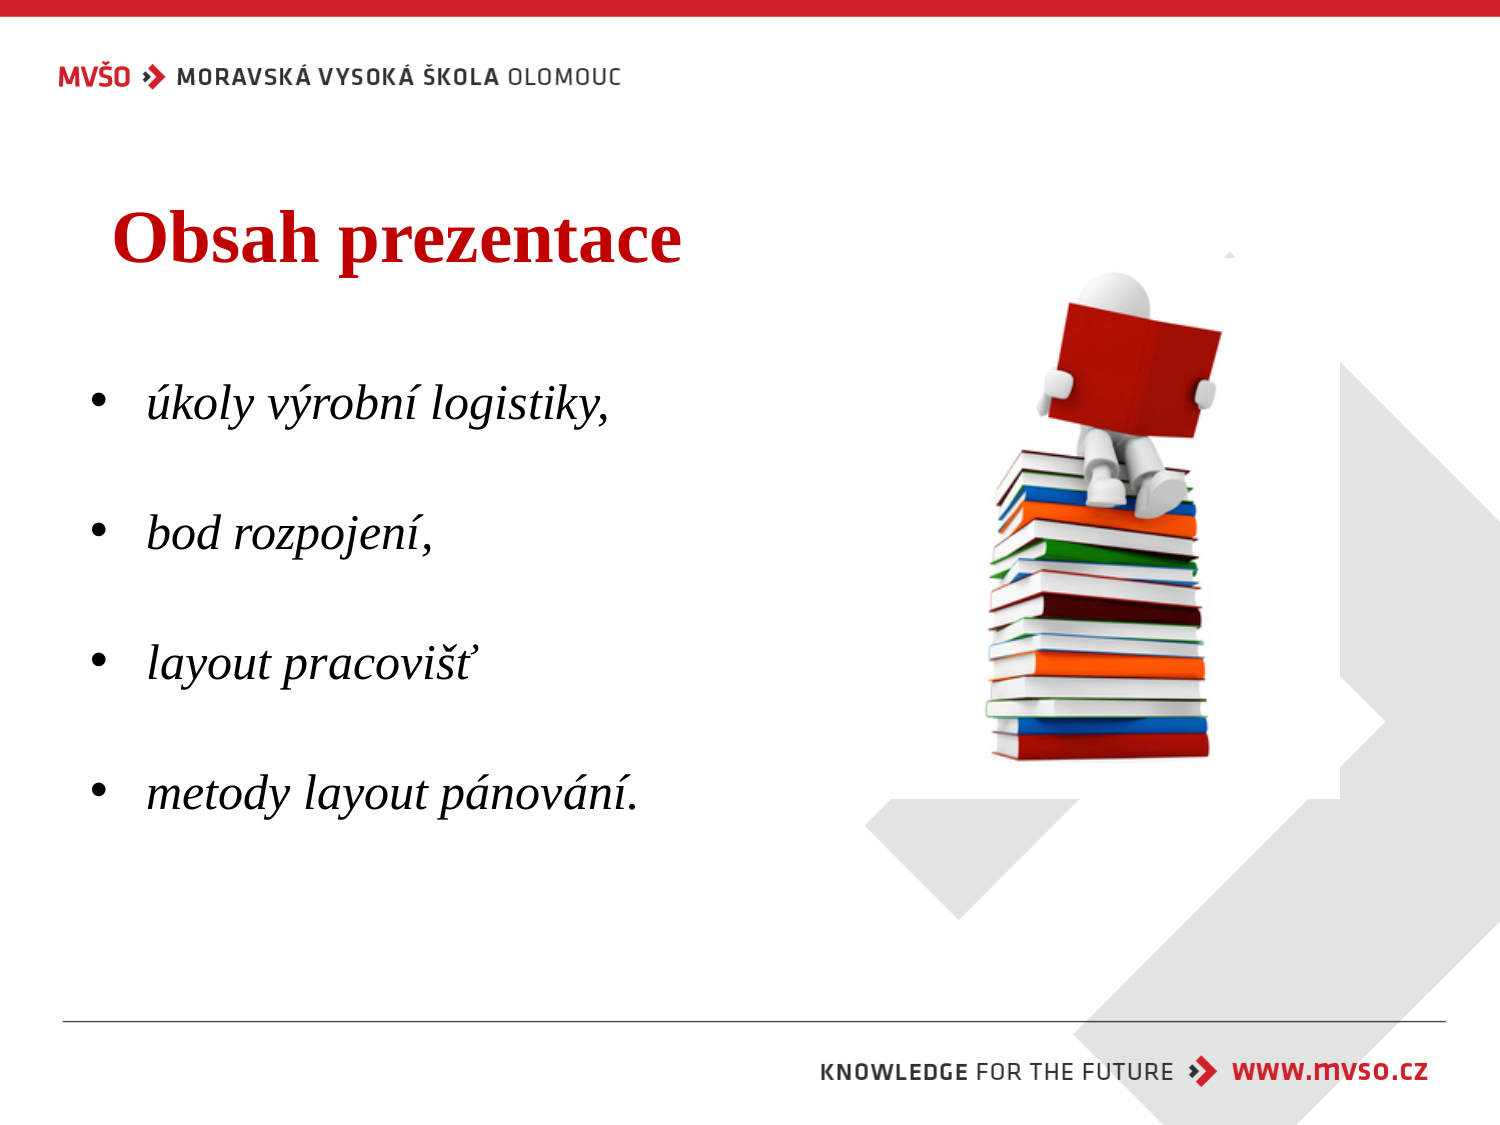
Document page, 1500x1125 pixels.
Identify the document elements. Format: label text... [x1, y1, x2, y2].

picture [0, 0, 1500, 1125]
list úkoly výrobní logistiky, bod rozpojení, layout pracovišť metody layout pánování. [75, 301, 1425, 1045]
title Obsah prezentace [96, 138, 1447, 327]
